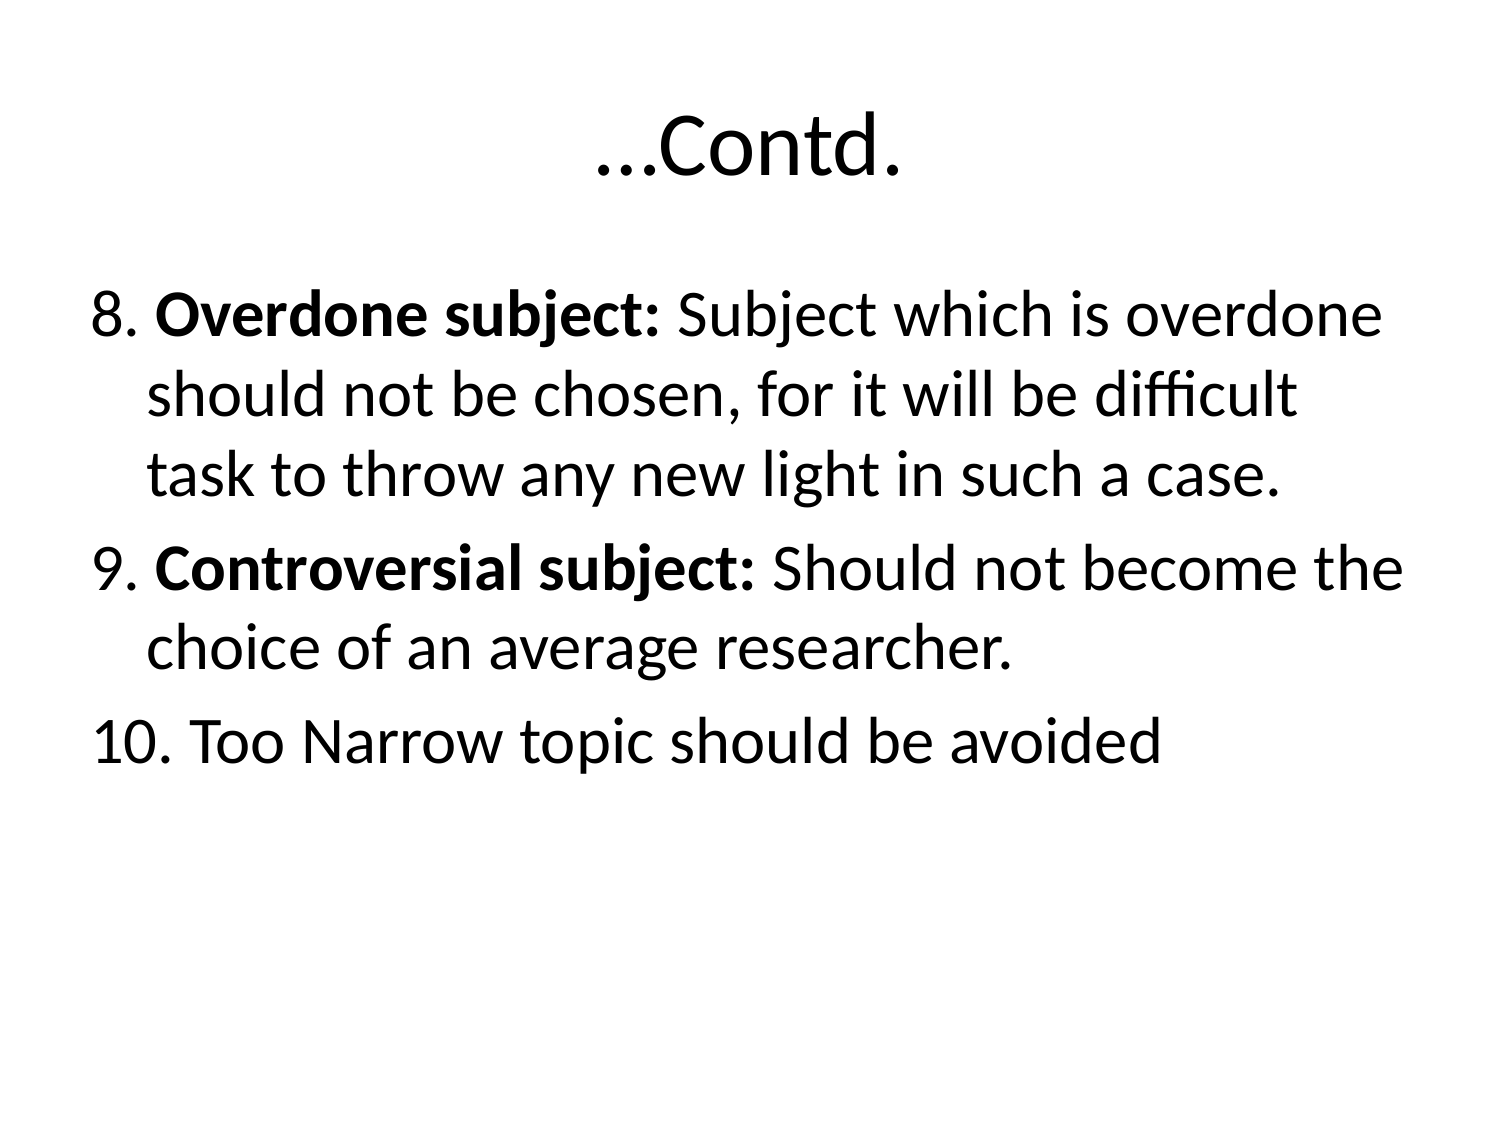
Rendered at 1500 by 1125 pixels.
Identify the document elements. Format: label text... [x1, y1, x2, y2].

title …Contd. [75, 45, 1425, 233]
list 8. Overdone subject: Subject which is overdone should not be chosen, for it will be difficult task to throw any new light in such a case. 9. Controversial subject: Should not become the choice of an average researcher. 10. Too Narrow topic should be avoided [75, 262, 1425, 1005]
